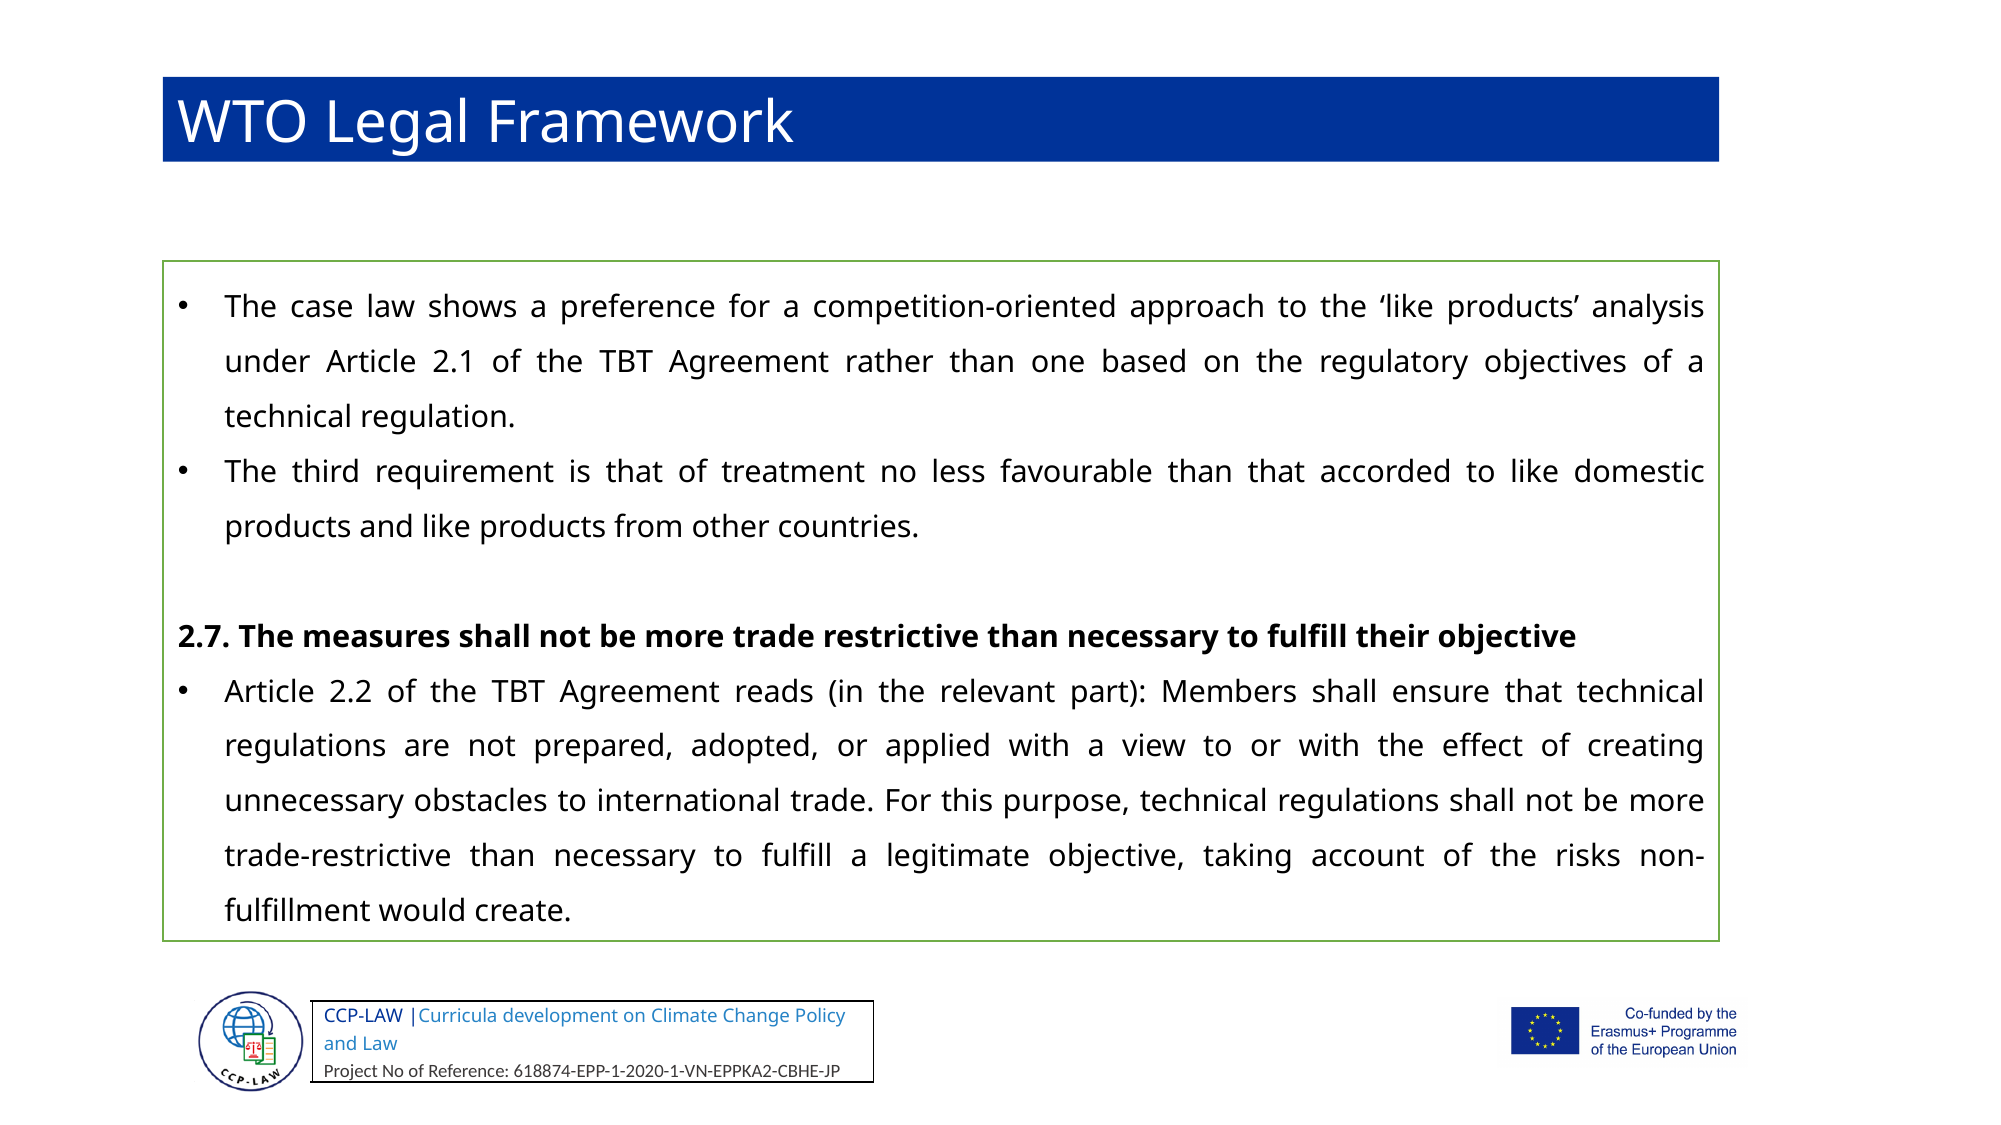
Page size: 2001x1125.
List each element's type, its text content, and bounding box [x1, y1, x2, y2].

text_box WTO Legal Framework [162, 76, 1720, 162]
picture [195, 984, 310, 1095]
picture [1497, 997, 1748, 1068]
text_box The case law shows a preference for a competition-oriented approach to the ‘like products’ analysis under Article 2.1 of the TBT Agreement rather than one based on the regulatory objectives of a technical regulation. The third requirement is that of treatment no less favourable than that accorded to like domestic products and like products from other countries. 2.7. The measures shall not be more trade restrictive than necessary to fulfill their objective Article 2.2 of the TBT Agreement reads (in the relevant part): Members shall ensure that technical regulations are not prepared, adopted, or applied with a view to or with the effect of creating unnecessary obstacles to international trade. For this purpose, technical regulations shall not be more trade-restrictive than necessary to fulfill a legitimate objective, taking account of the risks non-fulfillment would create. [162, 261, 1720, 942]
